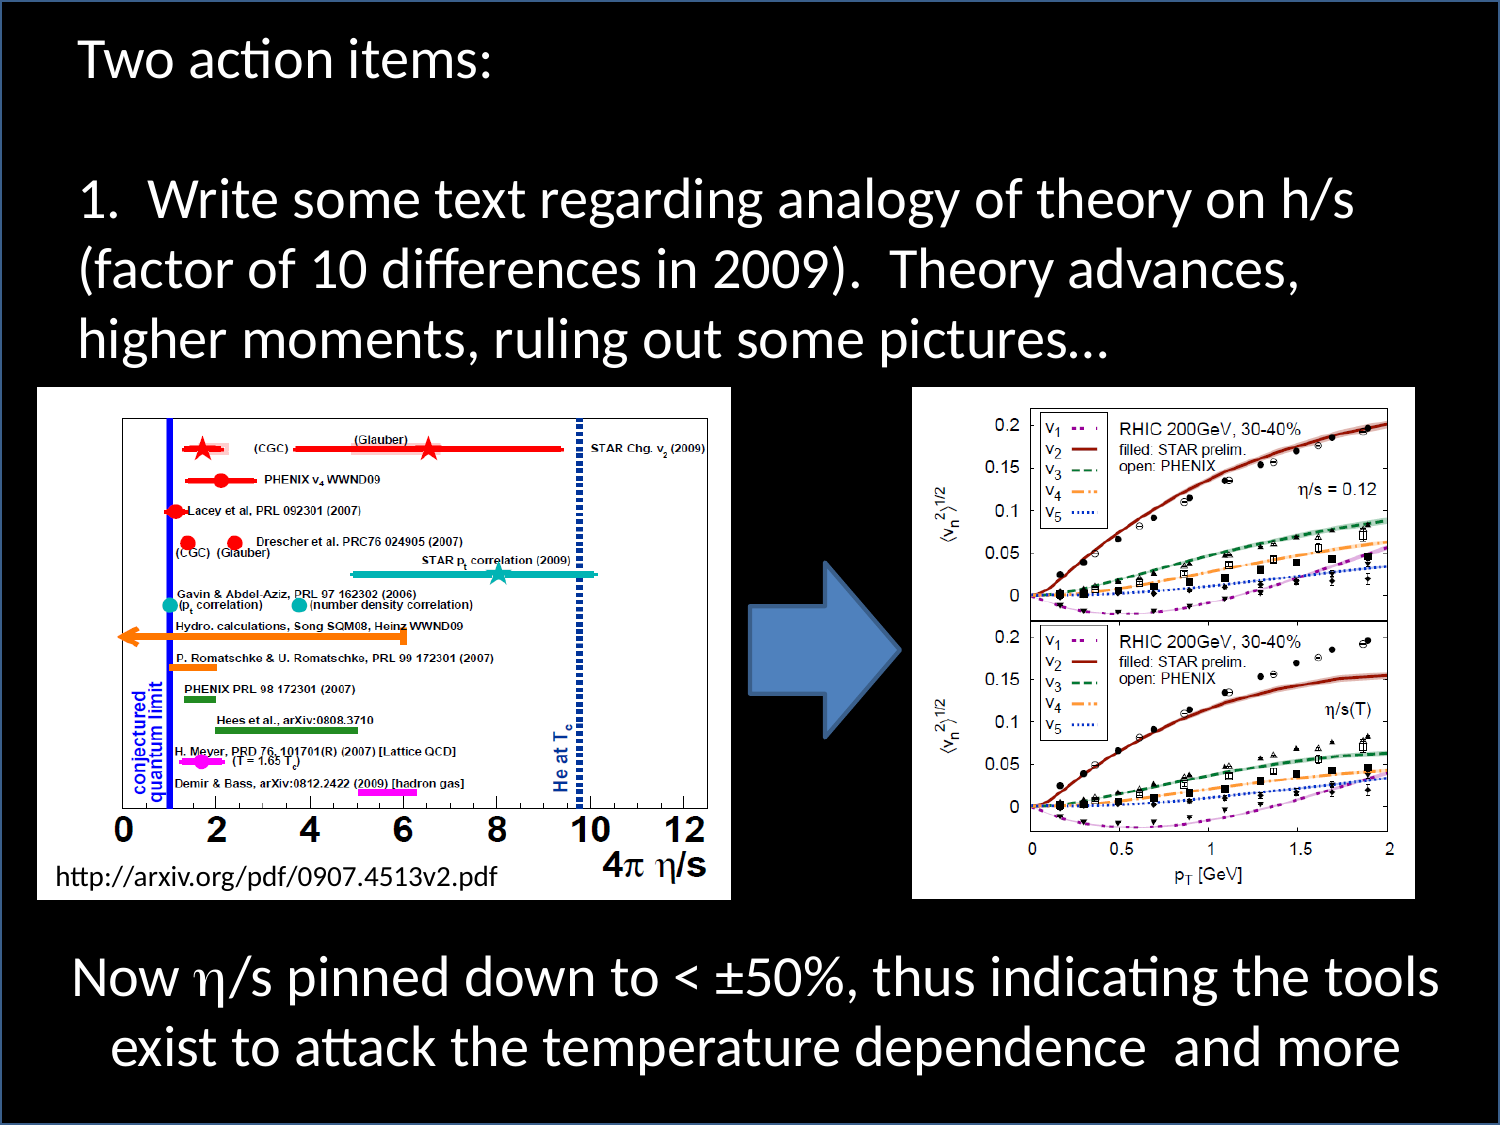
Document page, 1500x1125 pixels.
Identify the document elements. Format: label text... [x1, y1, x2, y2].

text_box Two action items: 1. Write some text regarding analogy of theory on h/s (factor of 10 differences in 2009). Theory advances, higher moments, ruling out some pictures… [62, 12, 1450, 378]
picture [912, 387, 1415, 899]
text_box Now h/s pinned down to < ±50%, thus indicating the tools exist to attack the temperature dependence and more [24, 930, 1488, 1086]
picture [37, 387, 731, 901]
text_box [747, 560, 902, 740]
